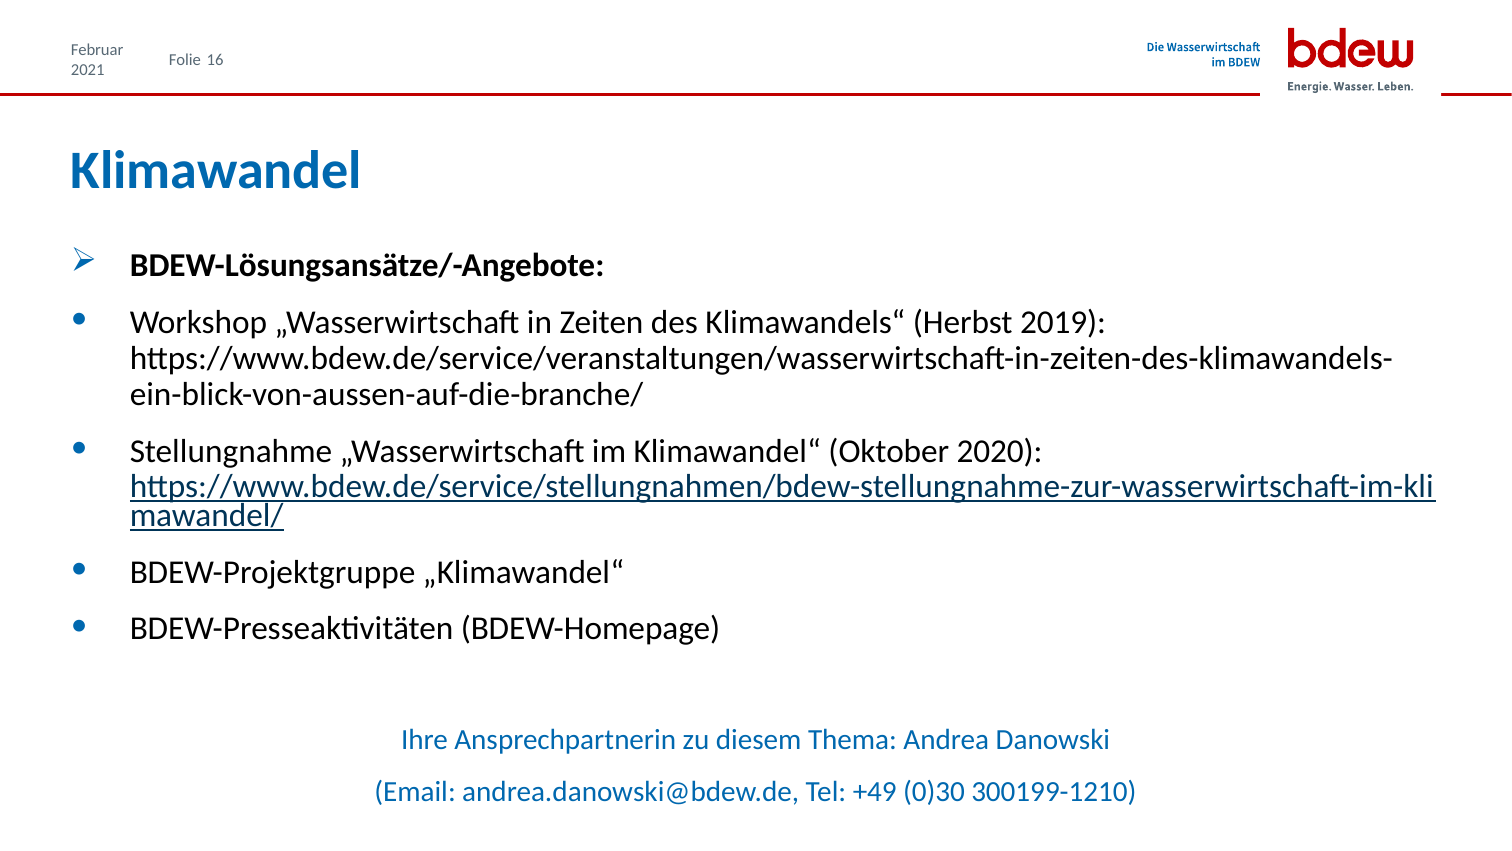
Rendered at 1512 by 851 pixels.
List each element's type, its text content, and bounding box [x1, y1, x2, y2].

slide_number 16 [200, 47, 237, 71]
list BDEW-Lösungsansätze/-Angebote: Workshop „Wasserwirtschaft in Zeiten des Klimawandels“ (Herbst 2019): https://www.bdew.de/service/veranstaltungen/wasserwirtschaft-in-zeiten-des-klimawandels-ein-blick-von-aussen-auf-die-branche/ Stellungnahme „Wasserwirtschaft im Klimawandel“ (Oktober 2020): https://www.bdew.de/service/stellungnahmen/bdew-stellungnahme-zur-wasserwirtschaft-im-klimawandel/ BDEW-Projektgruppe „Klimawandel“ BDEW-Presseaktivitäten (BDEW-Homepage) Ihre Ansprechpartnerin zu diesem Thema: Andrea Danowski (Email: andrea.danowski@bdew.de, Tel: +49 (0)30 300199-1210) [70, 248, 1441, 816]
slide_number Februar 2021 [70, 47, 154, 71]
title Klimawandel [70, 141, 1441, 248]
